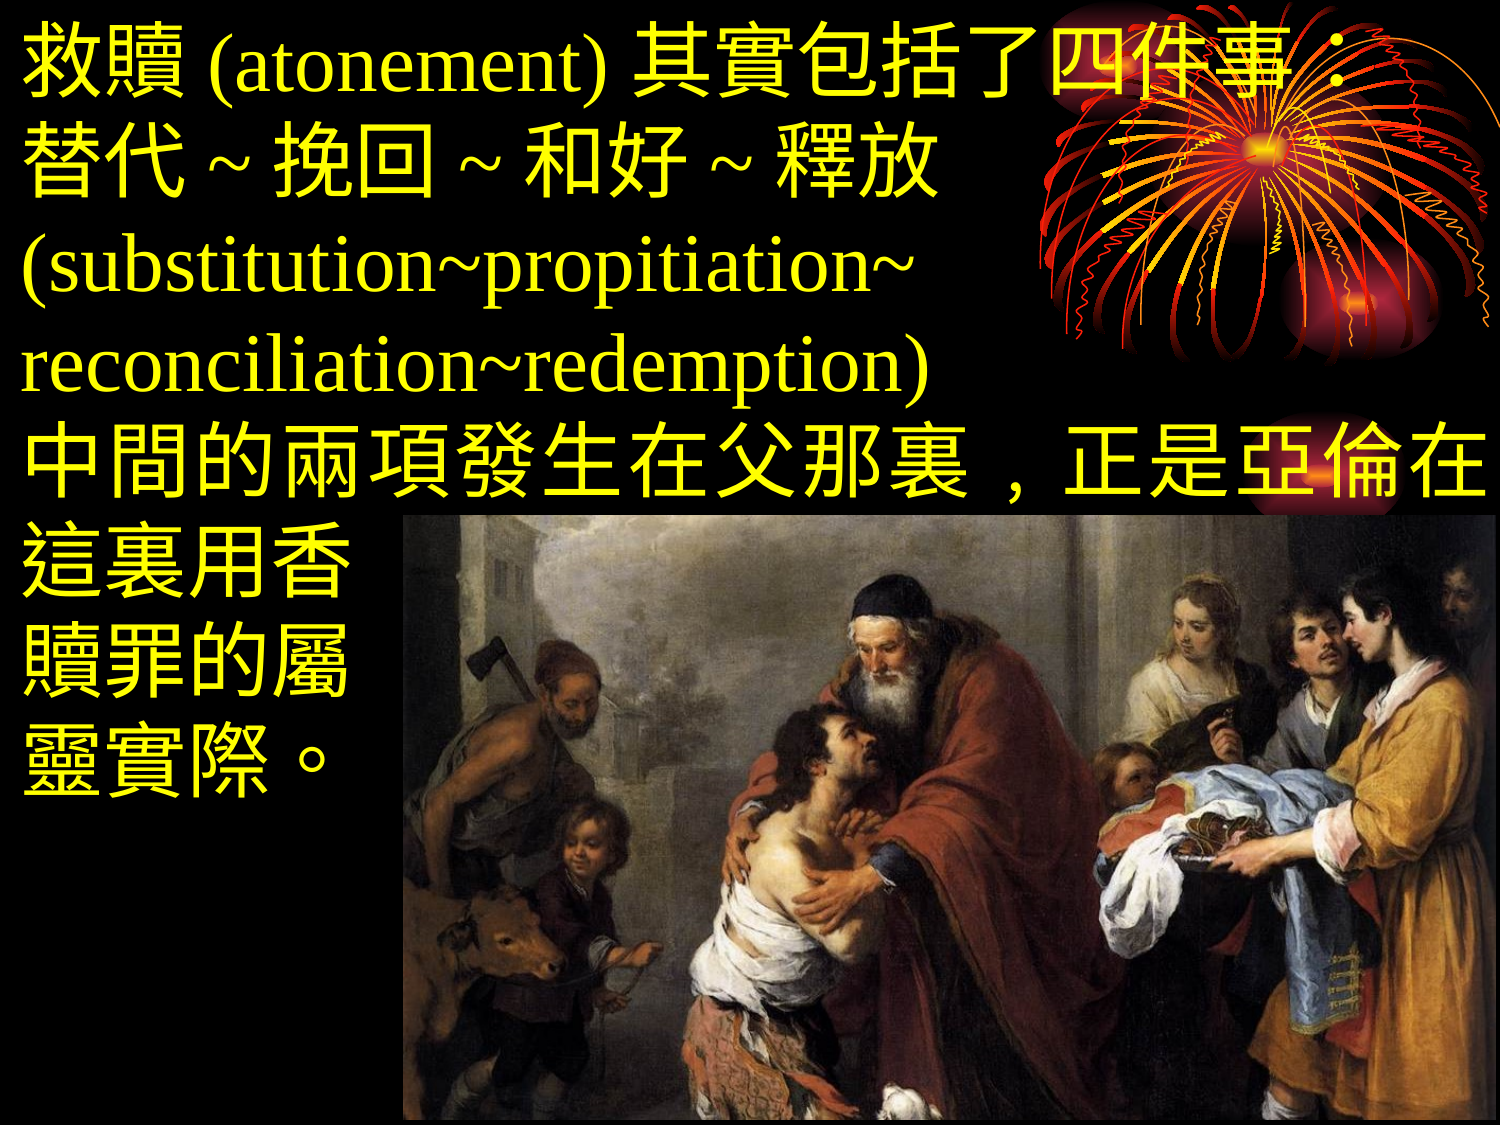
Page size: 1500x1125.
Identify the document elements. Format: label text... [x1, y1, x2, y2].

text_box 救贖(atonement)其實包括了四件事： 替代~挽回~和好~釋放 (substitution~propitiation~ reconciliation~redemption) 中間的兩項發生在父那裏﹐正是亞倫在這裏用香 贖罪的屬 靈實際。 [5, 0, 1500, 815]
picture [403, 514, 1496, 1121]
